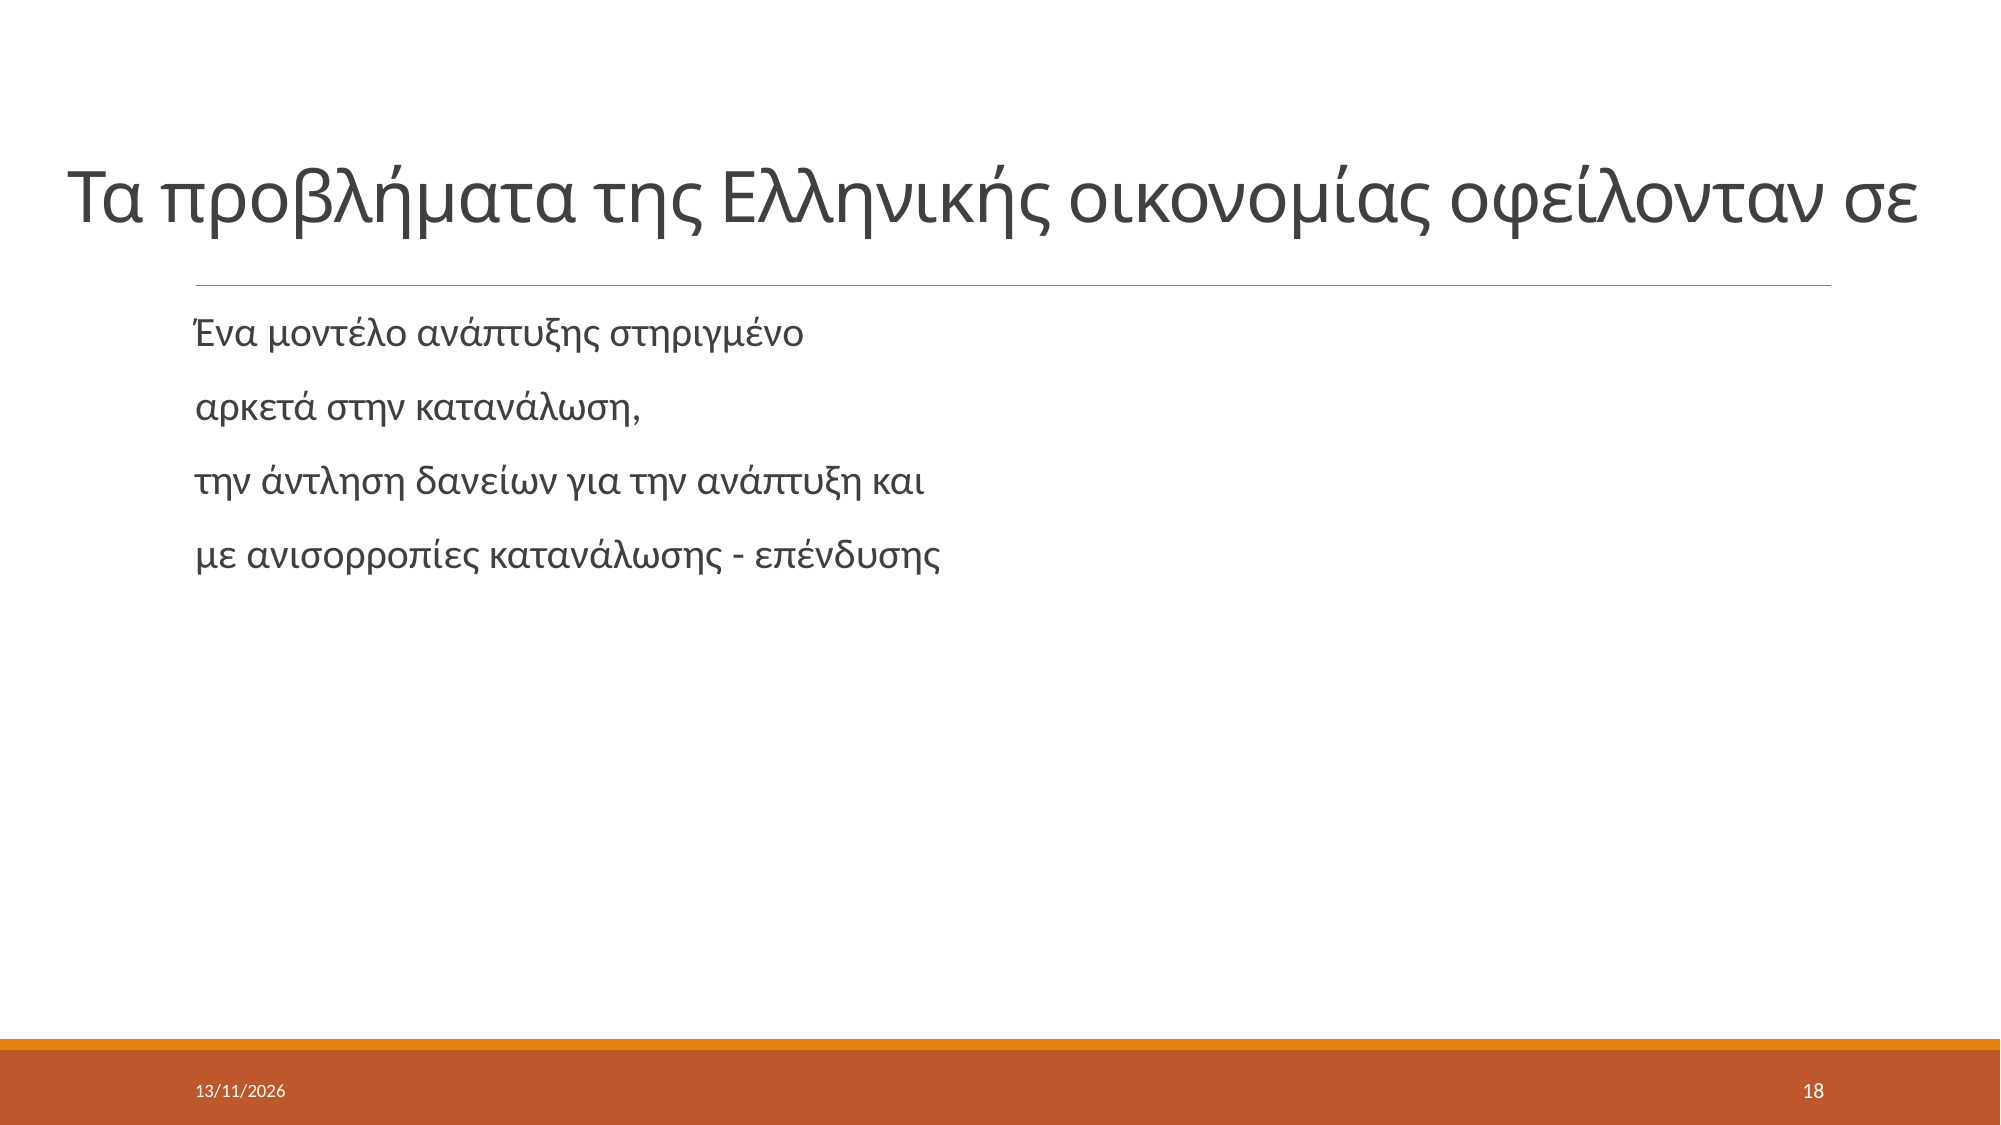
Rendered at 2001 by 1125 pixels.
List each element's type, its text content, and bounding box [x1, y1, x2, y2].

title Τα προβλήματα της Ελληνικής οικονομίας οφείλονταν σε [52, 85, 1972, 245]
list Ένα μοντέλο ανάπτυξης στηριγμένο αρκετά στην κατανάλωση, την άντληση δανείων για την ανάπτυξη και με ανισορροπίες κατανάλωσης - επένδυσης [180, 302, 1830, 963]
slide_number 18 [1624, 1059, 1840, 1120]
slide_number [180, 1059, 586, 1120]
